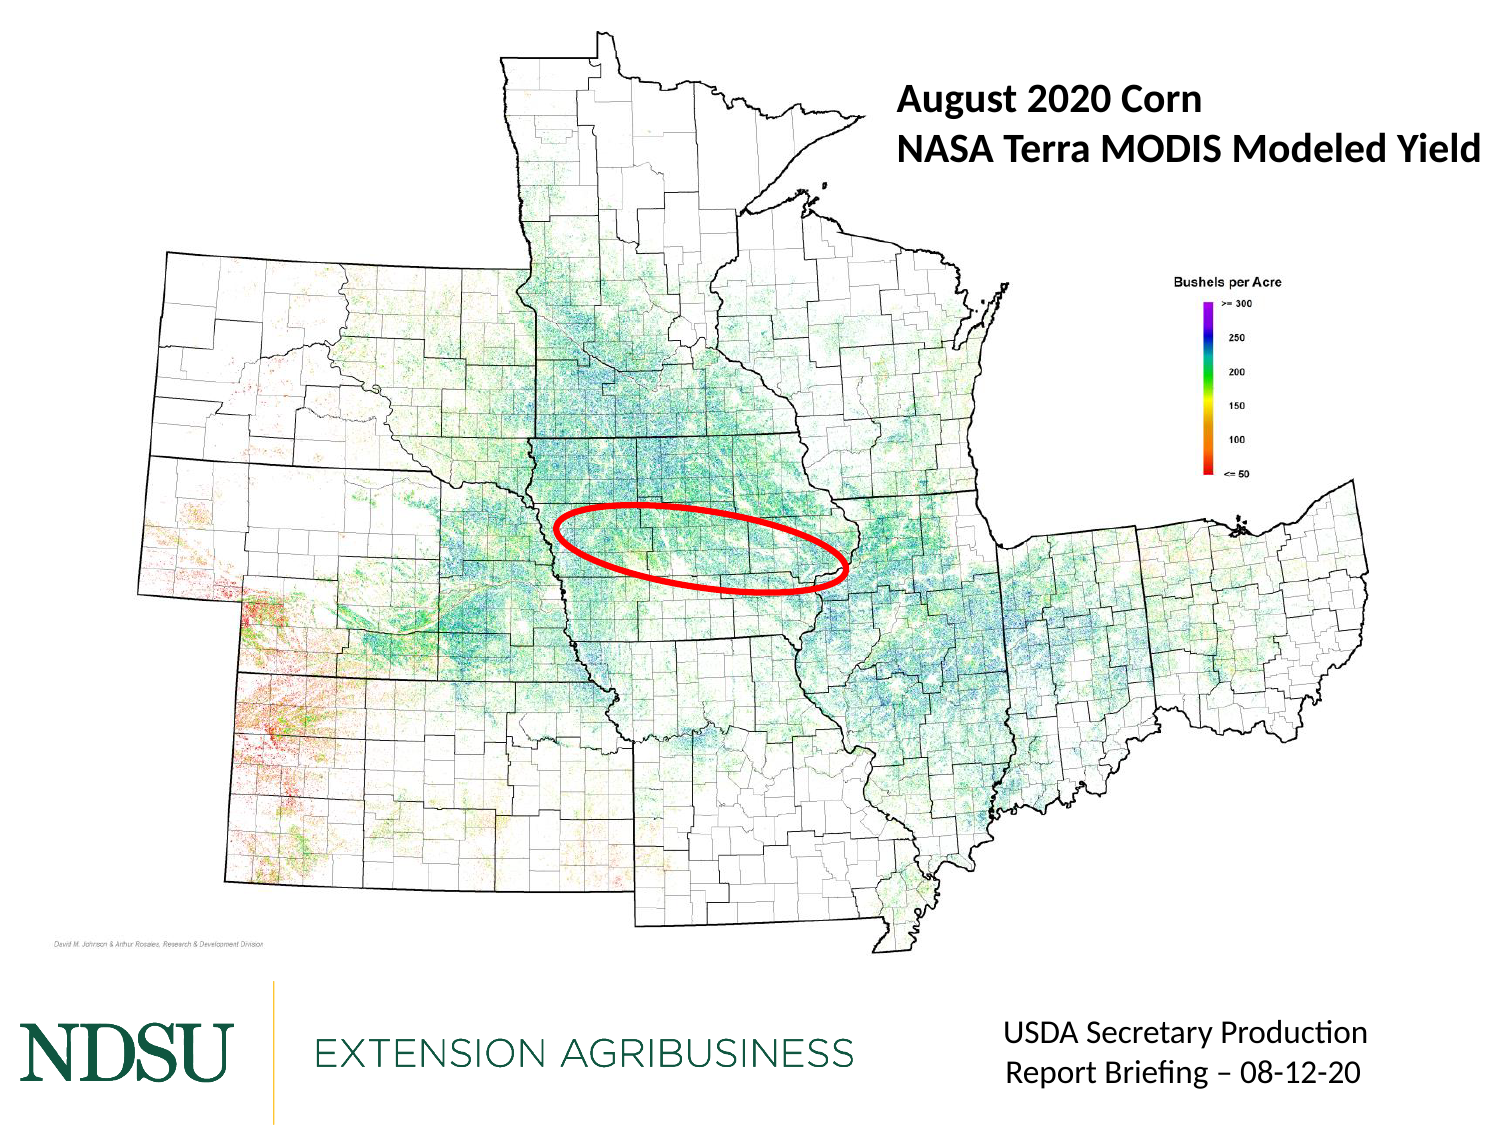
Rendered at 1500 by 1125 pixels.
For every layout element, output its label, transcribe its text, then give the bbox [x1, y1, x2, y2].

picture [20, 981, 853, 1125]
text_box USDA Secretary Production Report Briefing – 08-12-20 [896, 1002, 1384, 1098]
text_box August 2020 Corn NASA Terra MODIS Modeled Yield [1466, 63, 1498, 179]
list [34, 17, 1466, 966]
